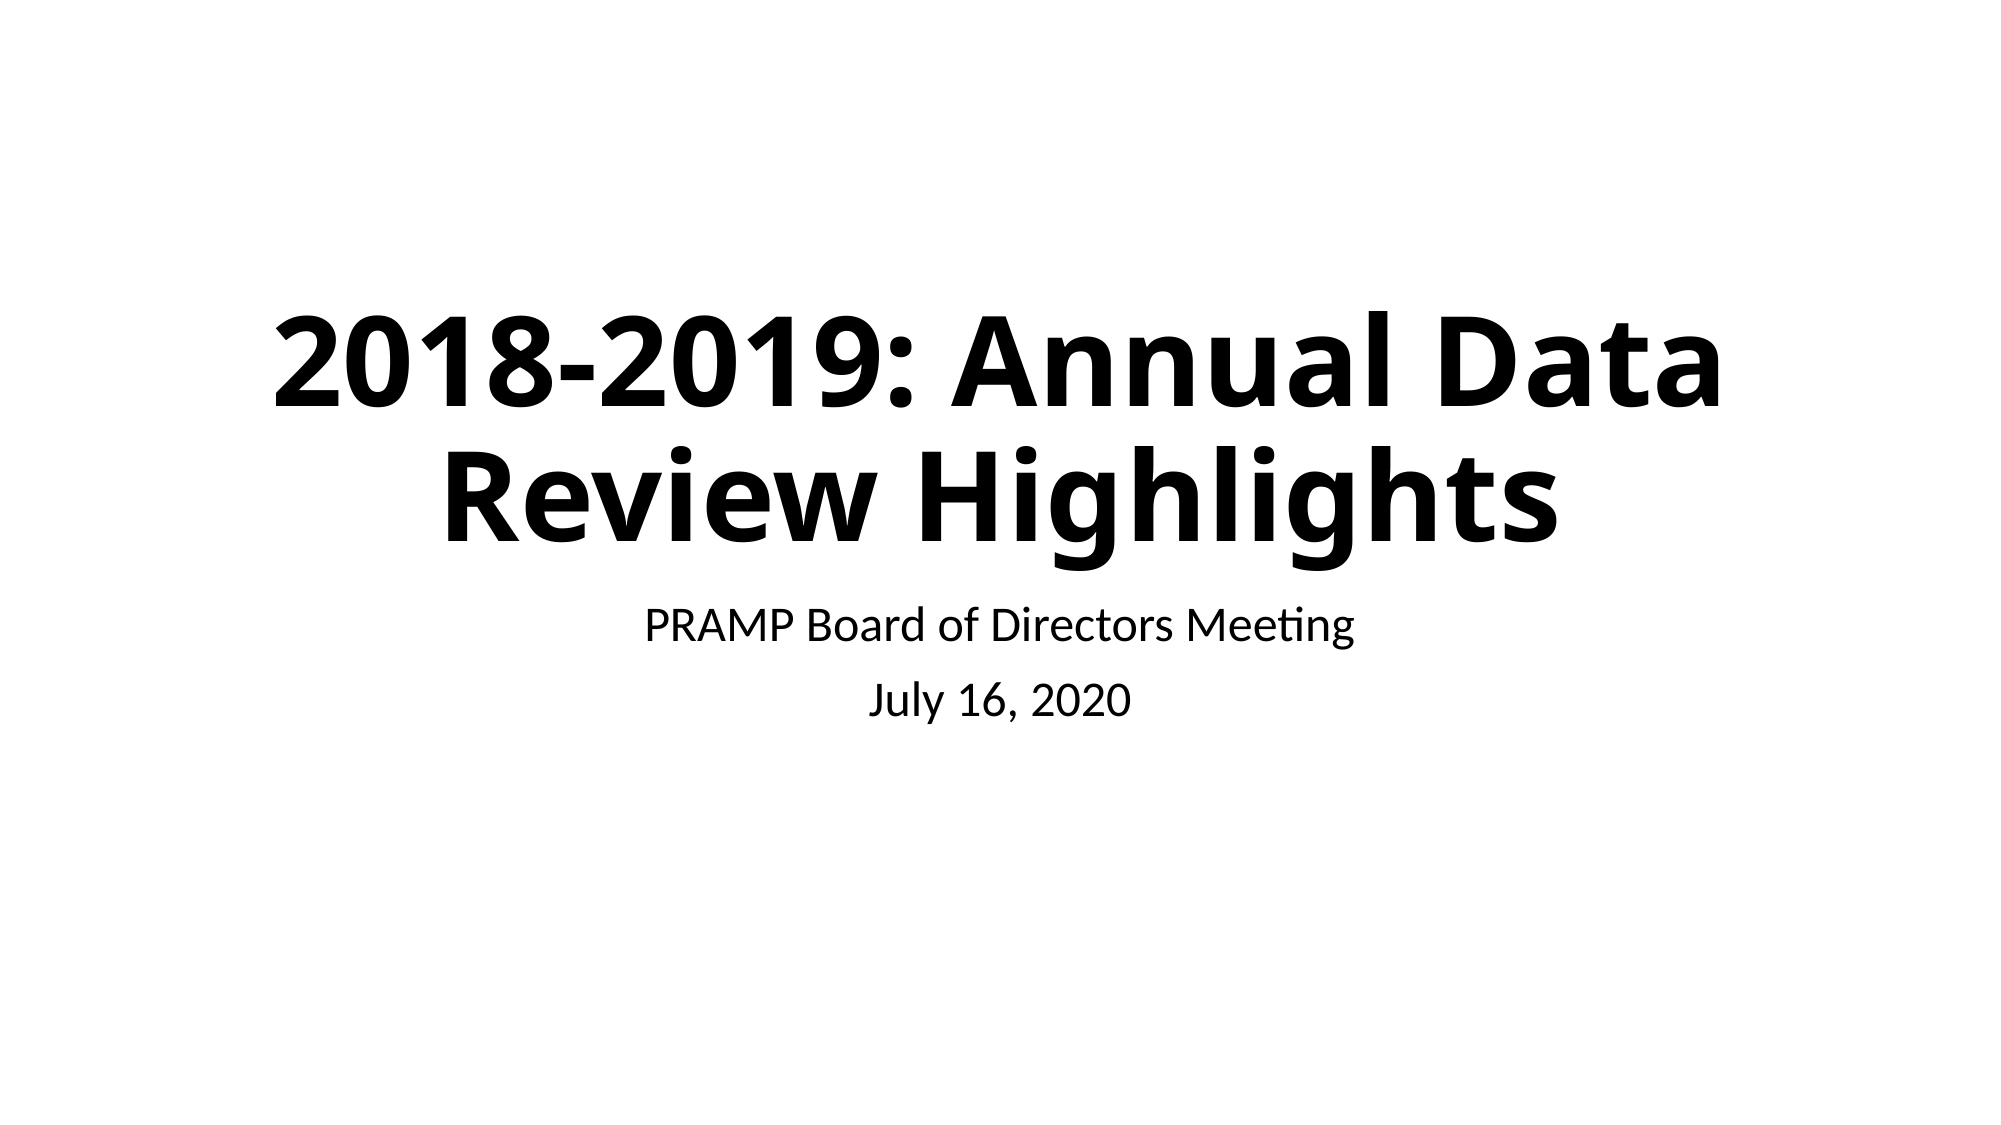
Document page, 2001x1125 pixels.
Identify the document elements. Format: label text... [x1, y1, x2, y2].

title 2018-2019: Annual Data Review Highlights [249, 184, 1750, 576]
subtitle PRAMP Board of Directors Meeting July 16, 2020 [249, 590, 1750, 863]
